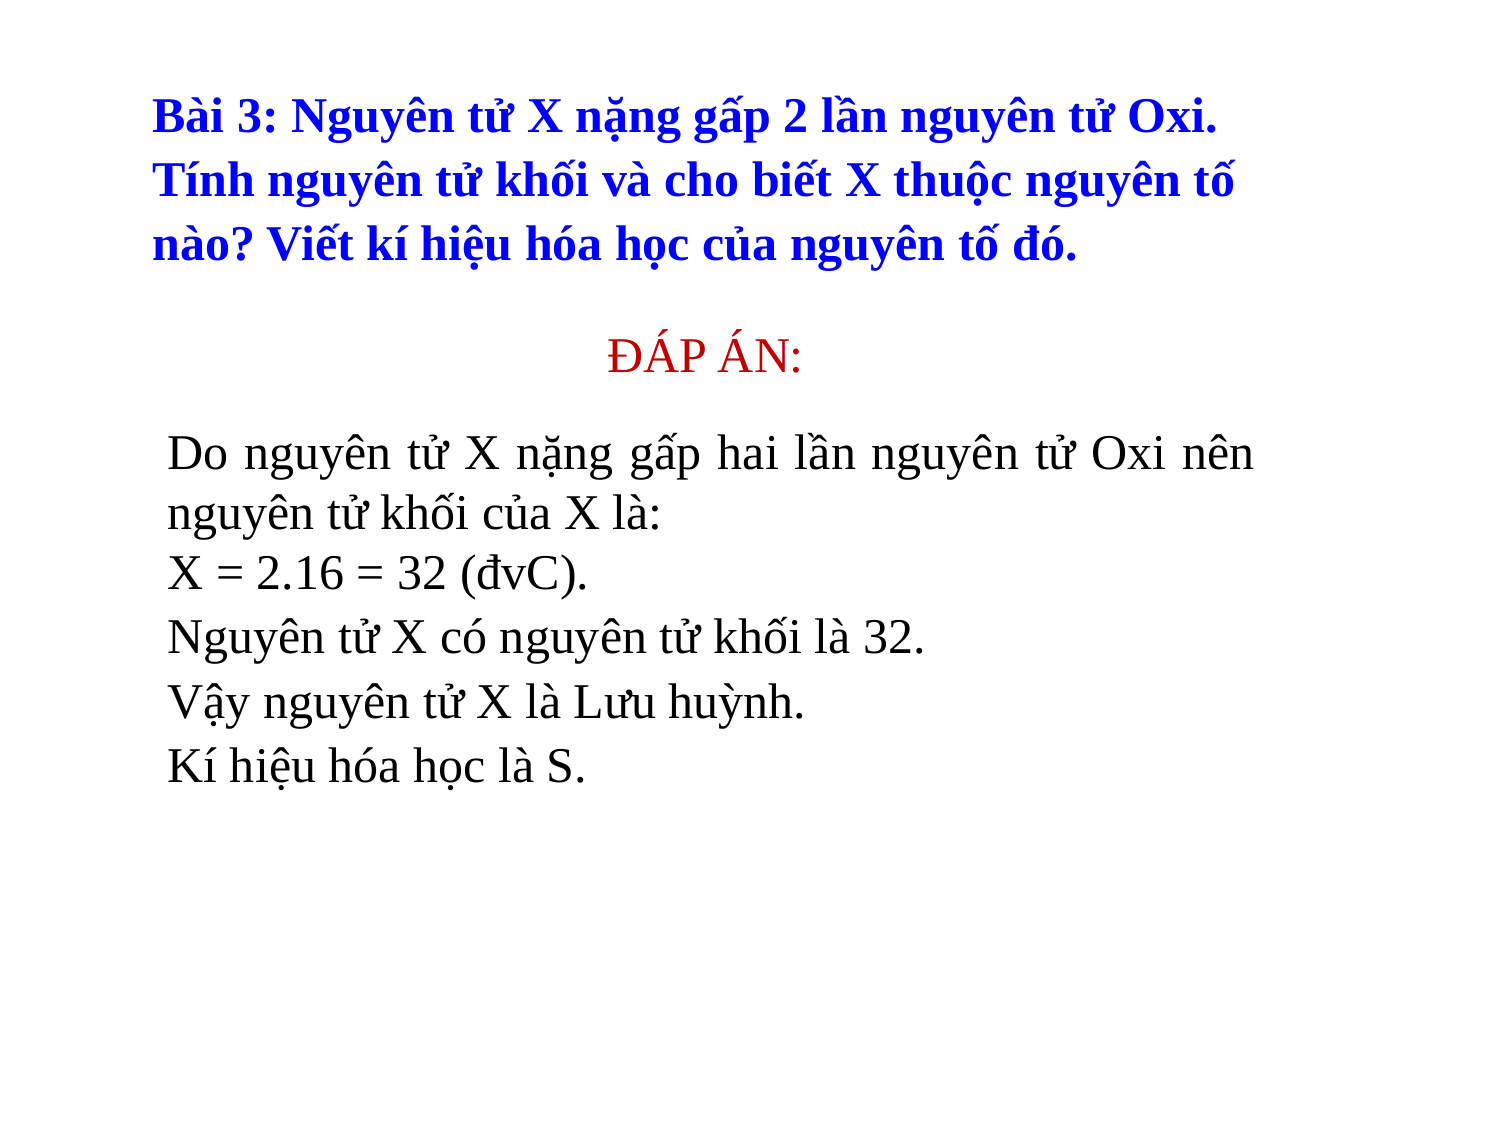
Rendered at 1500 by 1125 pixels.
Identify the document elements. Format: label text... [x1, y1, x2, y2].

text_box ĐÁP ÁN: [592, 314, 819, 390]
text_box Bài 3: Nguyên tử X nặng gấp 2 lần nguyên tử Oxi. Tính nguyên tử khối và cho biết X thuộc nguyên tố nào? Viết kí hiệu hóa học của nguyên tố đó. [137, 70, 1274, 278]
text_box Do nguyên tử X nặng gấp hai lần nguyên tử Oxi nên nguyên tử khối của X là: X = 2.16 = 32 (đvC). Nguyên tử X có nguyên tử khối là 32. Vậy nguyên tử X là Lưu huỳnh. Kí hiệu hóa học là S. [153, 412, 1271, 800]
